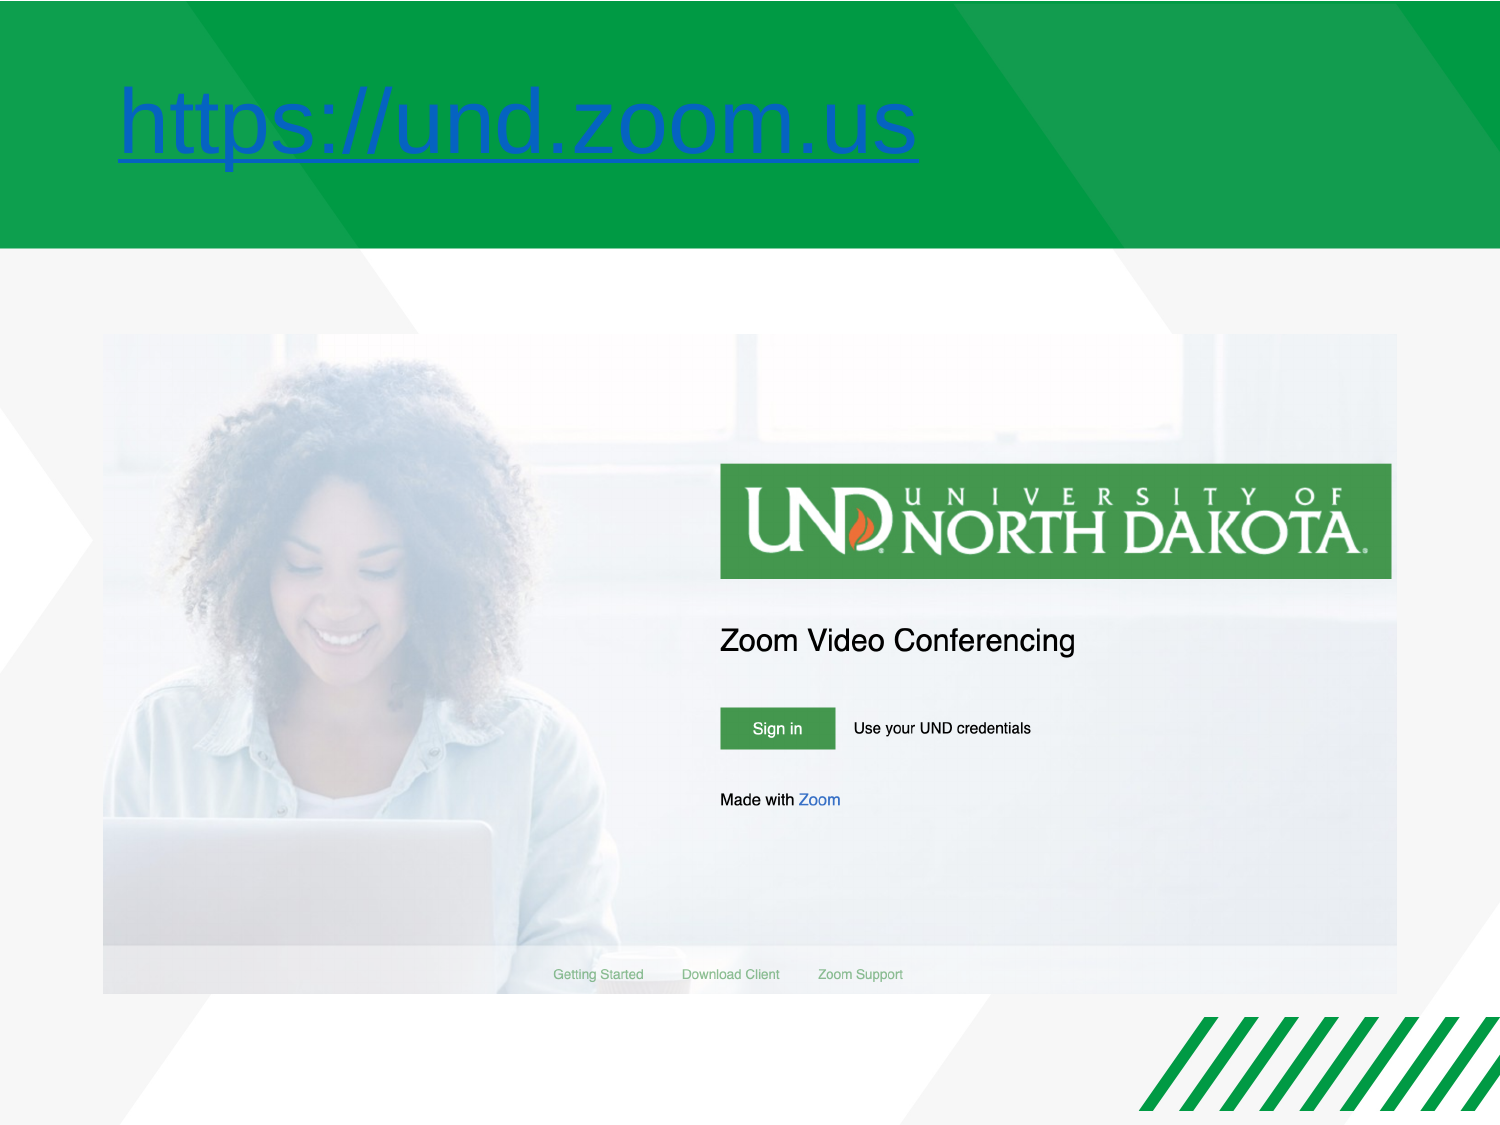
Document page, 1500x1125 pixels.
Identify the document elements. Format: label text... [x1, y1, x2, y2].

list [103, 334, 1397, 994]
picture [0, 0, 1500, 1125]
title https://und.zoom.us [103, 0, 1397, 248]
